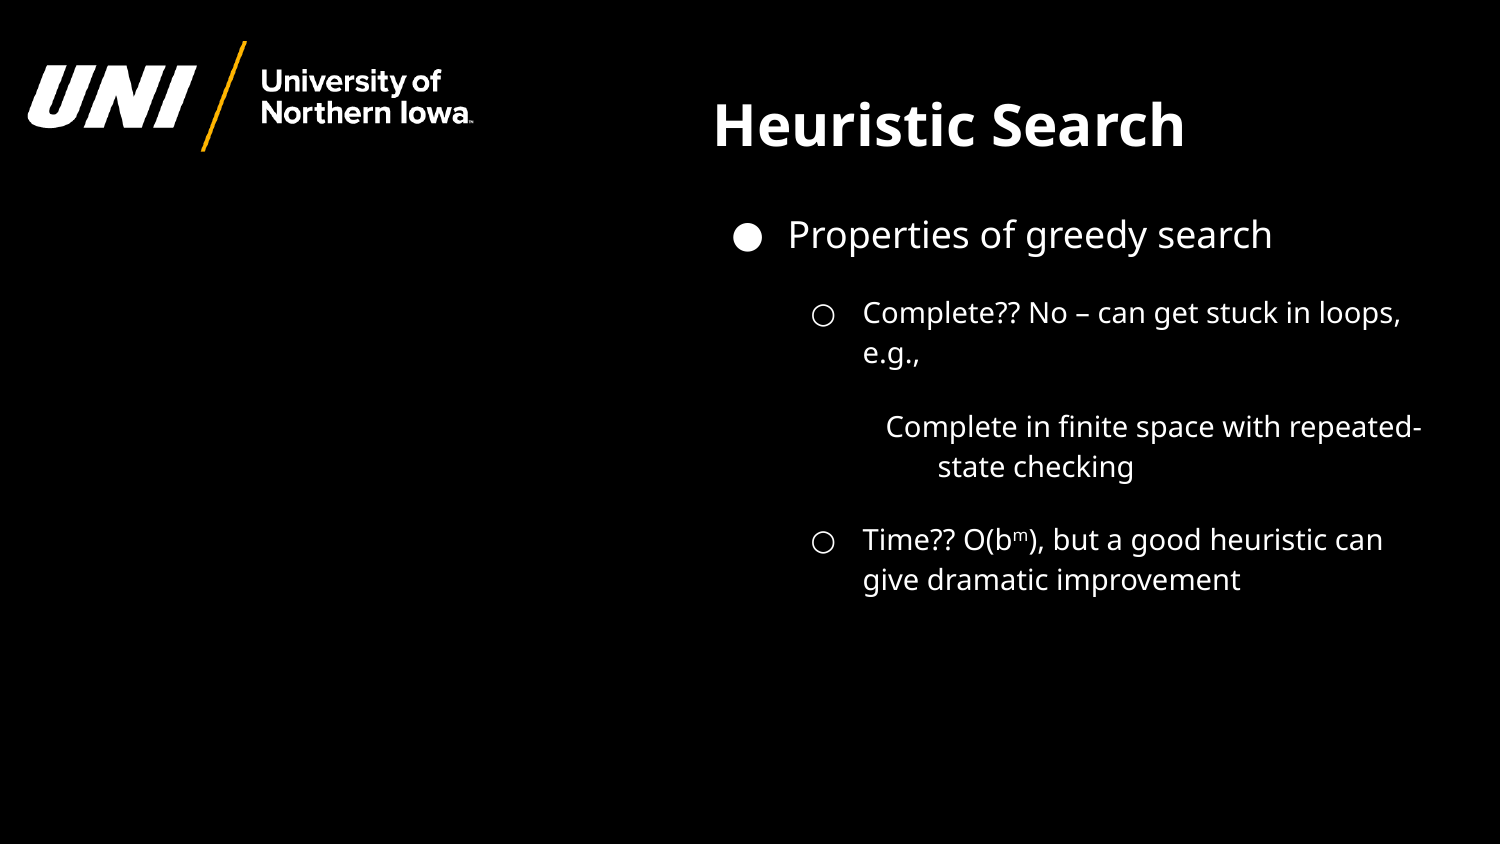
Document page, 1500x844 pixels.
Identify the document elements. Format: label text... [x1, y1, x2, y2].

picture [0, 0, 500, 196]
list Properties of greedy search Complete?? No – can get stuck in loops, e.g., Complete in finite space with repeated-state checking Time?? O(bm), but a good heuristic can give dramatic improvement [697, 189, 1449, 750]
title Heuristic Search [697, 72, 1449, 167]
